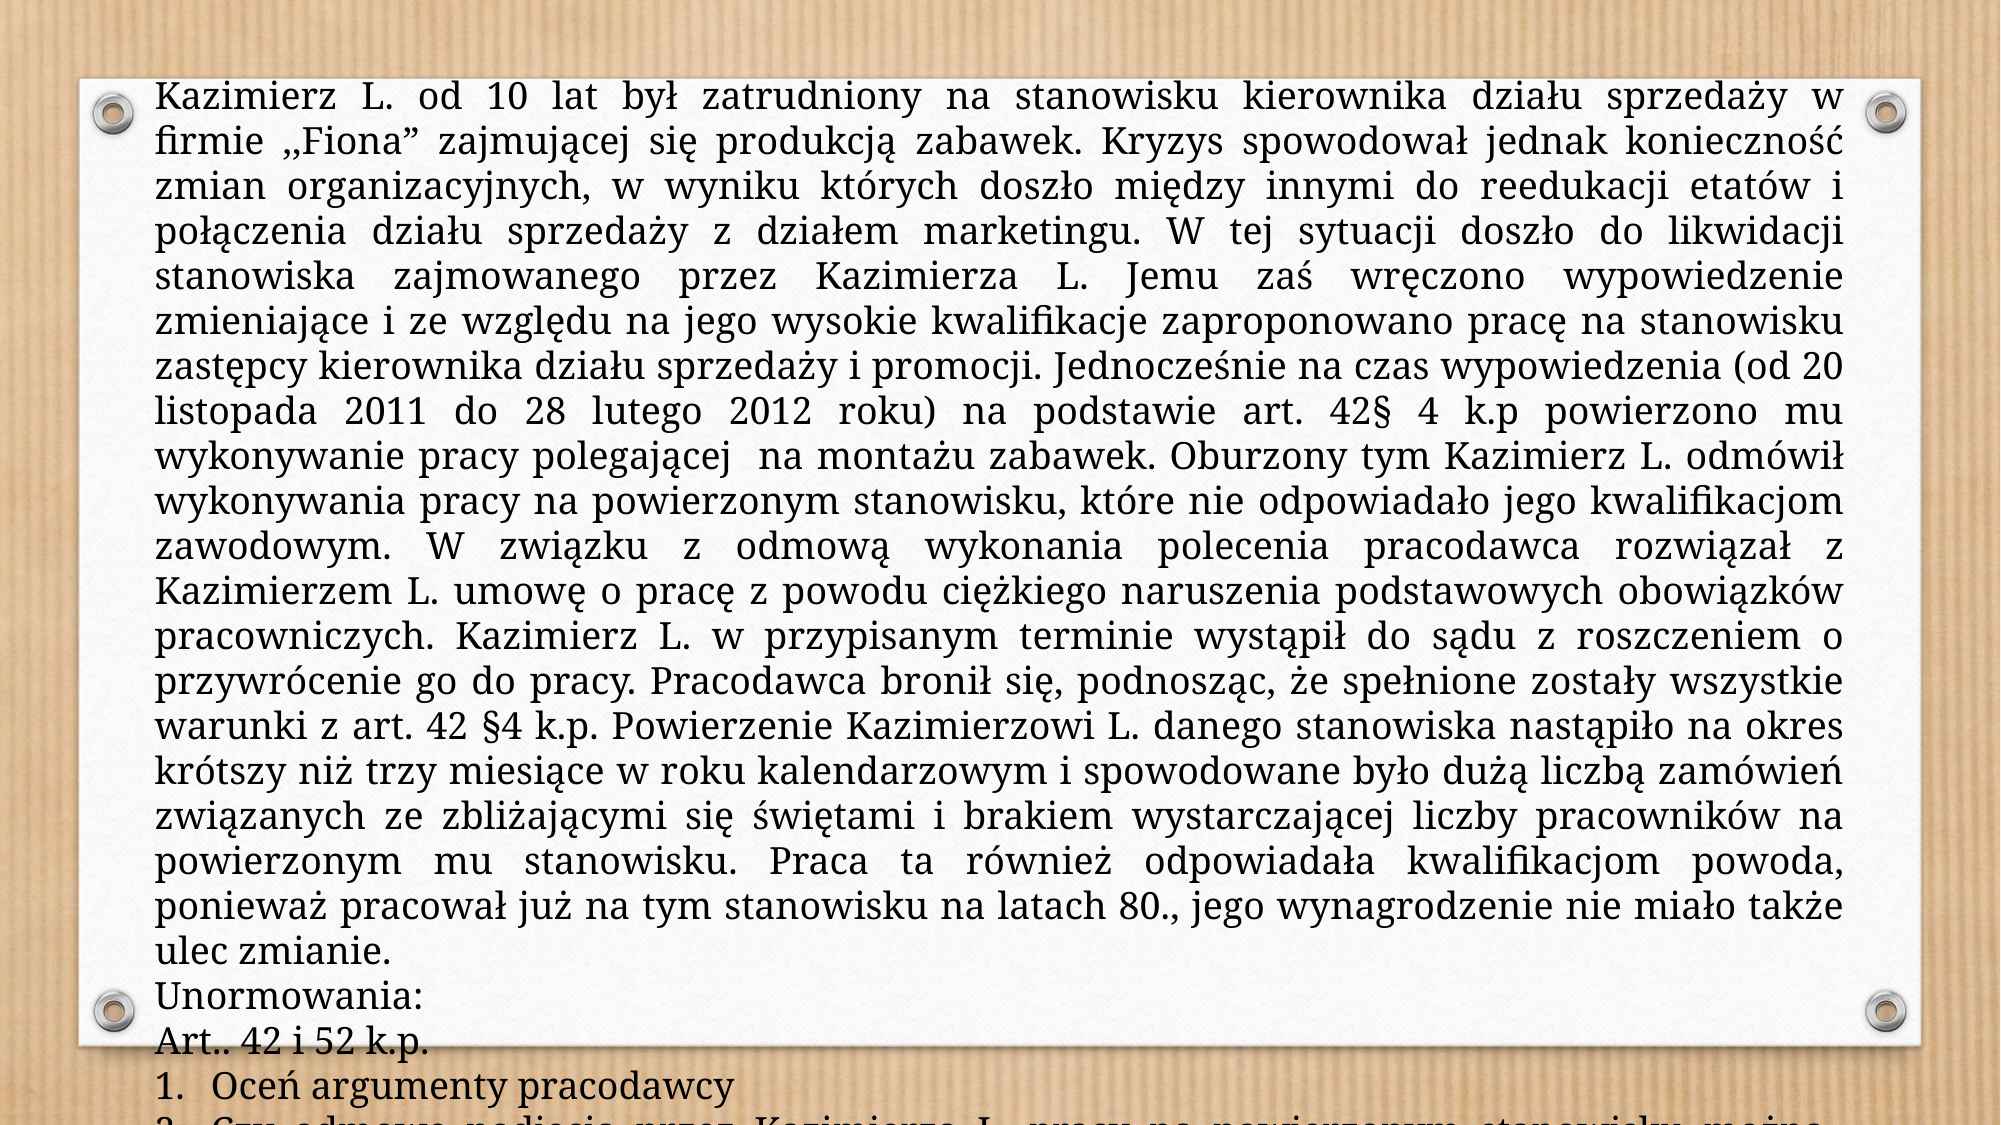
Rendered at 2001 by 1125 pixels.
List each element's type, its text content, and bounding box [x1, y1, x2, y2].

picture [0, 0, 2001, 1125]
text_box Kazimierz L. od 10 lat był zatrudniony na stanowisku kierownika działu sprzedaży w firmie ,,Fiona” zajmującej się produkcją zabawek. Kryzys spowodował jednak konieczność zmian organizacyjnych, w wyniku których doszło między innymi do reedukacji etatów i połączenia działu sprzedaży z działem marketingu. W tej sytuacji doszło do likwidacji stanowiska zajmowanego przez Kazimierza L. Jemu zaś wręczono wypowiedzenie zmieniające i ze względu na jego wysokie kwalifikacje zaproponowano pracę na stanowisku zastępcy kierownika działu sprzedaży i promocji. Jednocześnie na czas wypowiedzenia (od 20 listopada 2011 do 28 lutego 2012 roku) na podstawie art. 42§ 4 k.p powierzono mu wykonywanie pracy polegającej na montażu zabawek. Oburzony tym Kazimierz L. odmówił wykonywania pracy na powierzonym stanowisku, które nie odpowiadało jego kwalifikacjom zawodowym. W związku z odmową wykonania polecenia pracodawca rozwiązał z Kazimierzem L. umowę o pracę z powodu ciężkiego naruszenia podstawowych obowiązków pracowniczych. Kazimierz L. w przypisanym terminie wystąpił do sądu z roszczeniem o przywrócenie go do pracy. Pracodawca bronił się, podnosząc, że spełnione zostały wszystkie warunki z art. 42 §4 k.p. Powierzenie Kazimierzowi L. danego stanowiska nastąpiło na okres krótszy niż trzy miesiące w roku kalendarzowym i spowodowane było dużą liczbą zamówień związanych ze zbliżającymi się świętami i brakiem wystarczającej liczby pracowników na powierzonym mu stanowisku. Praca ta również odpowiadała kwalifikacjom powoda, ponieważ pracował już na tym stanowisku na latach 80., jego wynagrodzenie nie miało także ulec zmianie. Unormowania: Art.. 42 i 52 k.p. Oceń argumenty pracodawcy Czy odmowę podjęcia przez Kazimierza L. pracy na powierzonym stanowisku można uznać za ciężkie naruszenie obowiązków pracowniczych? M. Wujczyk, J. Czerniak-Swędzioł (red.), Polskie prawo pracy. Kazusy., Warszawa 2013 [139, 64, 1861, 1125]
